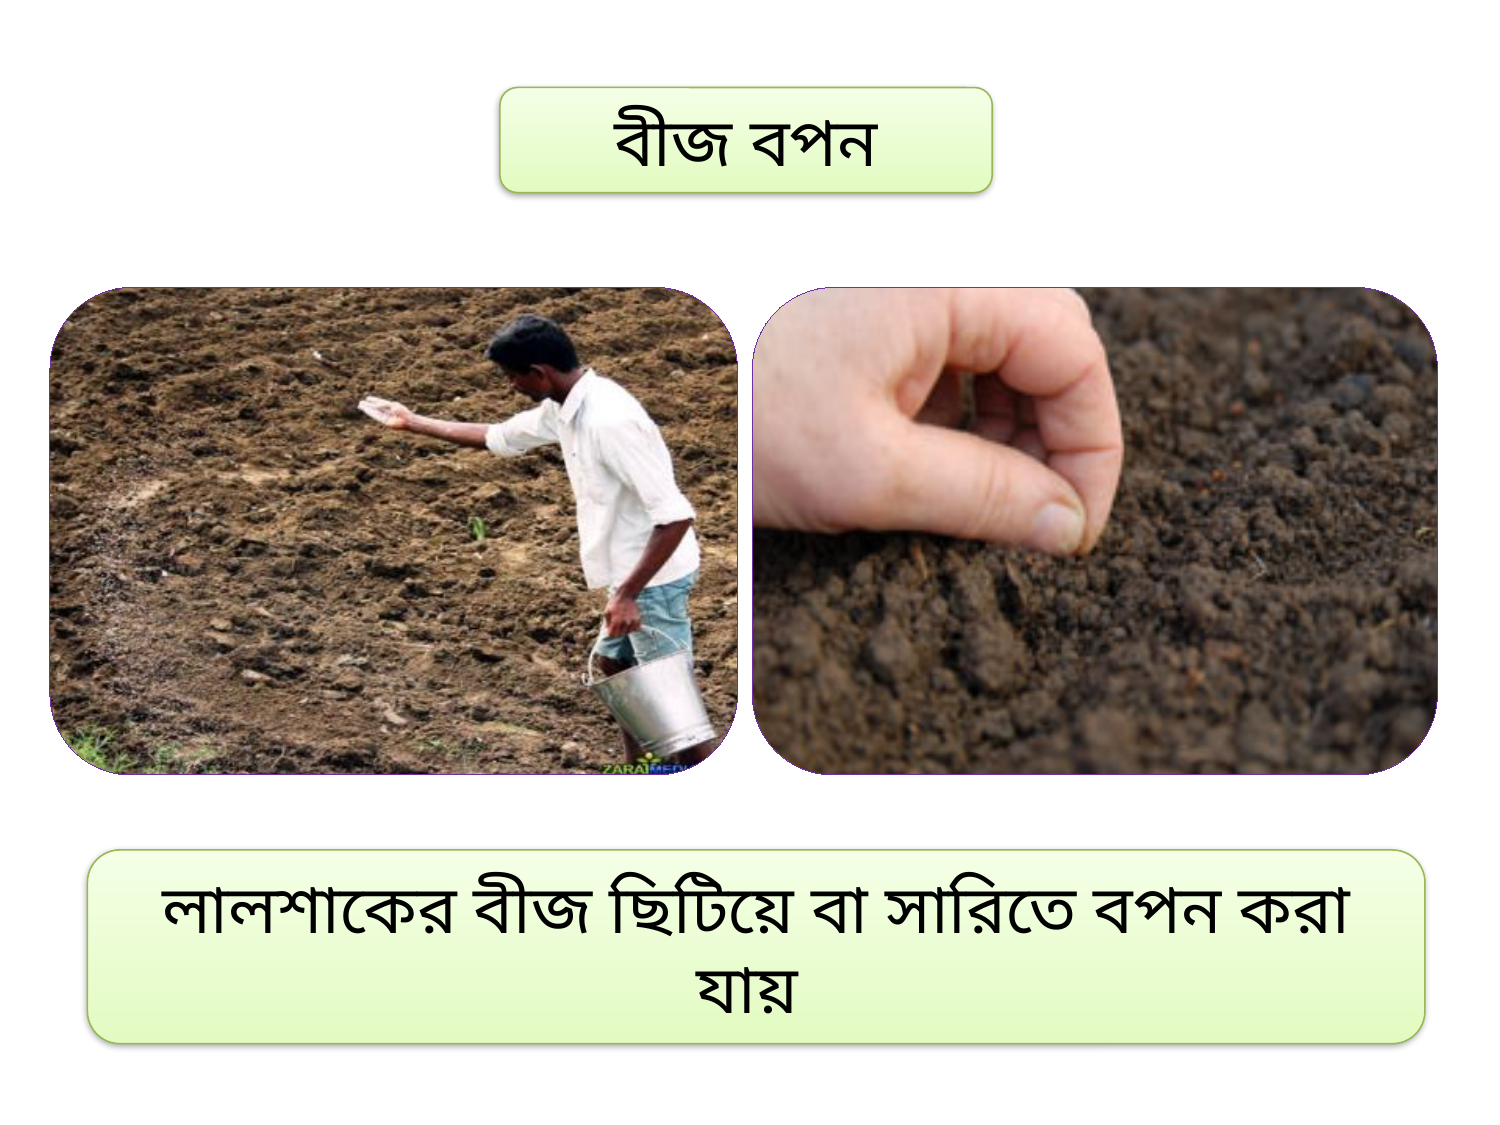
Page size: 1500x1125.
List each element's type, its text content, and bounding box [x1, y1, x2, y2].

text_box বীজ বপন [499, 86, 994, 194]
picture [752, 287, 1438, 776]
picture [49, 287, 738, 776]
text_box লালশাকের বীজ ছিটিয়ে বা সারিতে বপন করা যায় [86, 849, 1426, 1045]
